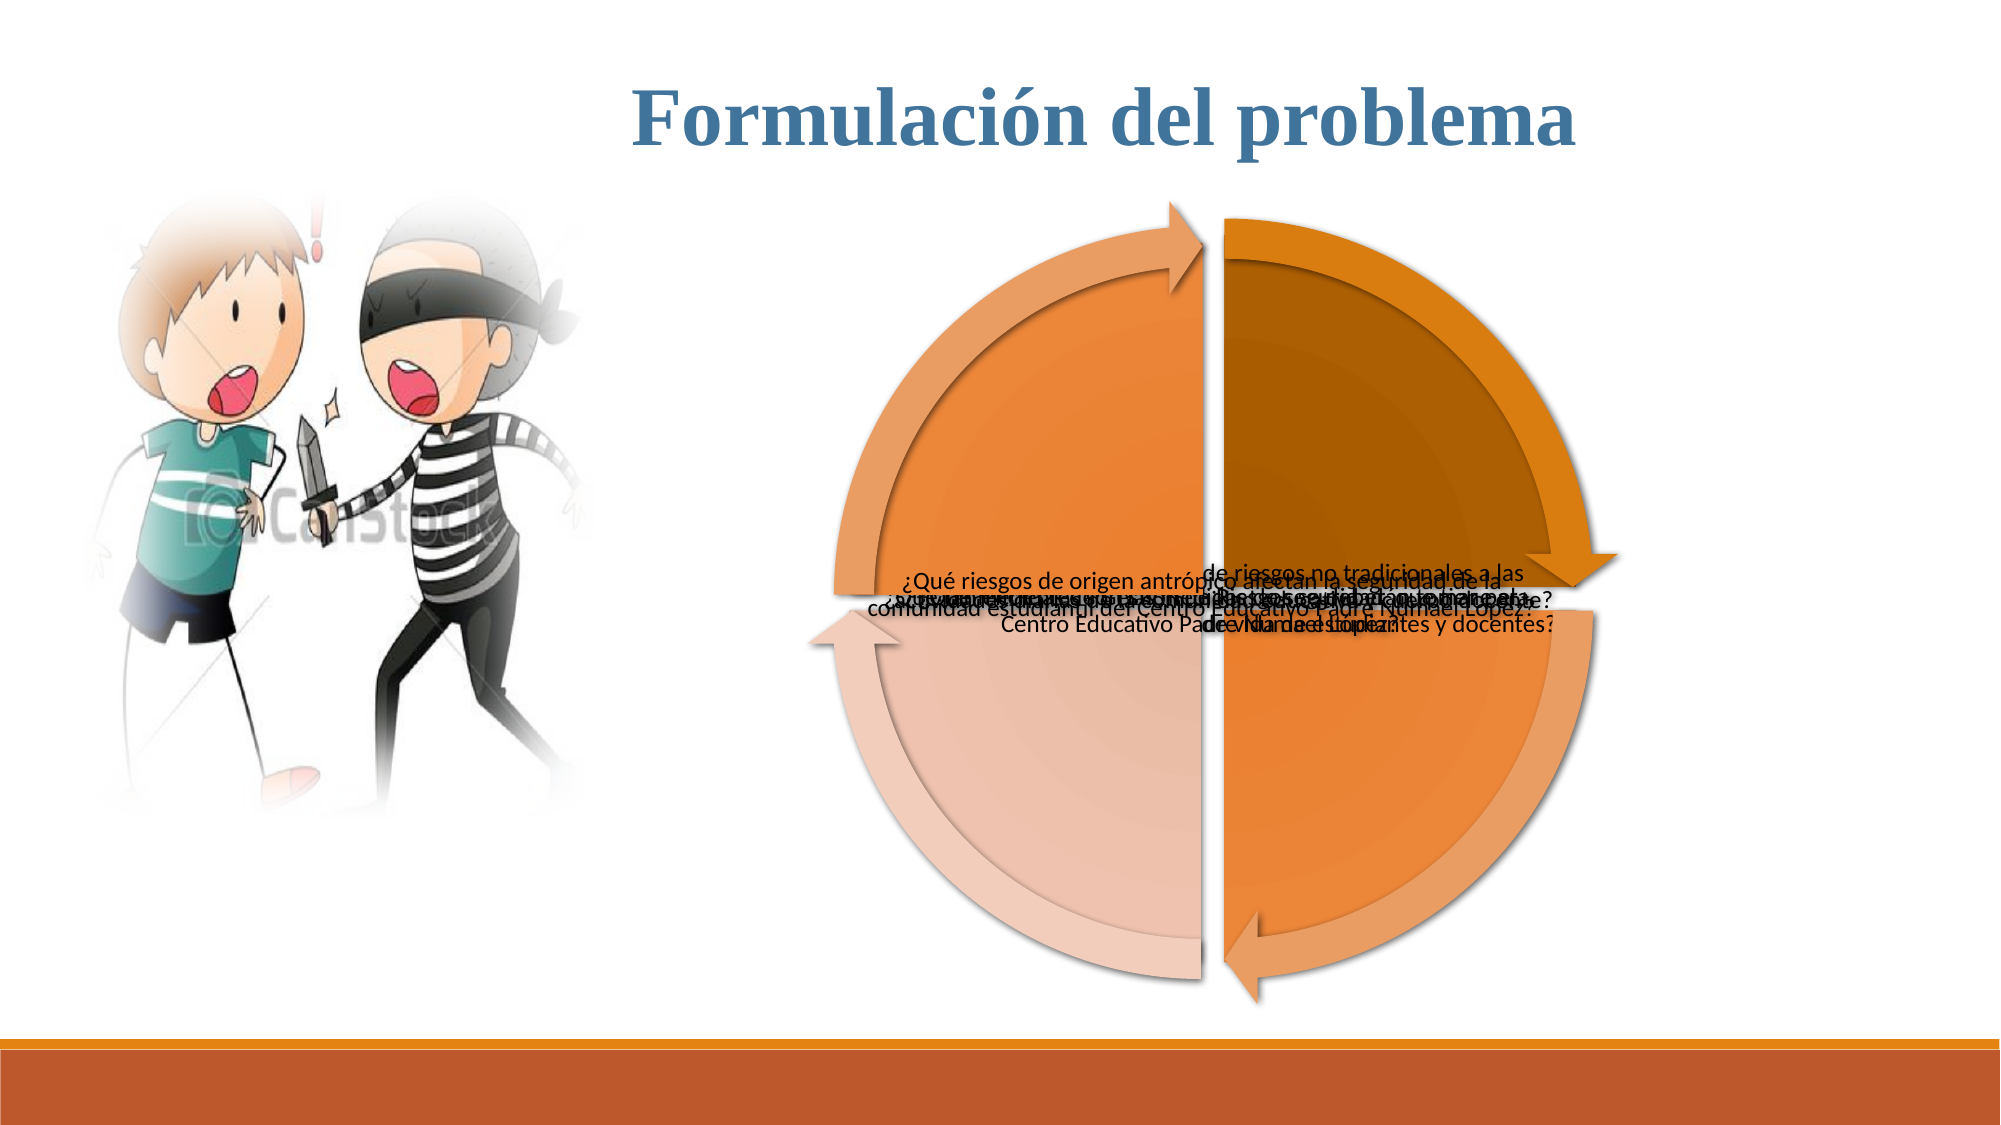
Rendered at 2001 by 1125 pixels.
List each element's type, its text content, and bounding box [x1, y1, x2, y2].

text_box Formulación del problema [208, 54, 1851, 215]
picture [78, 185, 599, 823]
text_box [600, 182, 1831, 1021]
